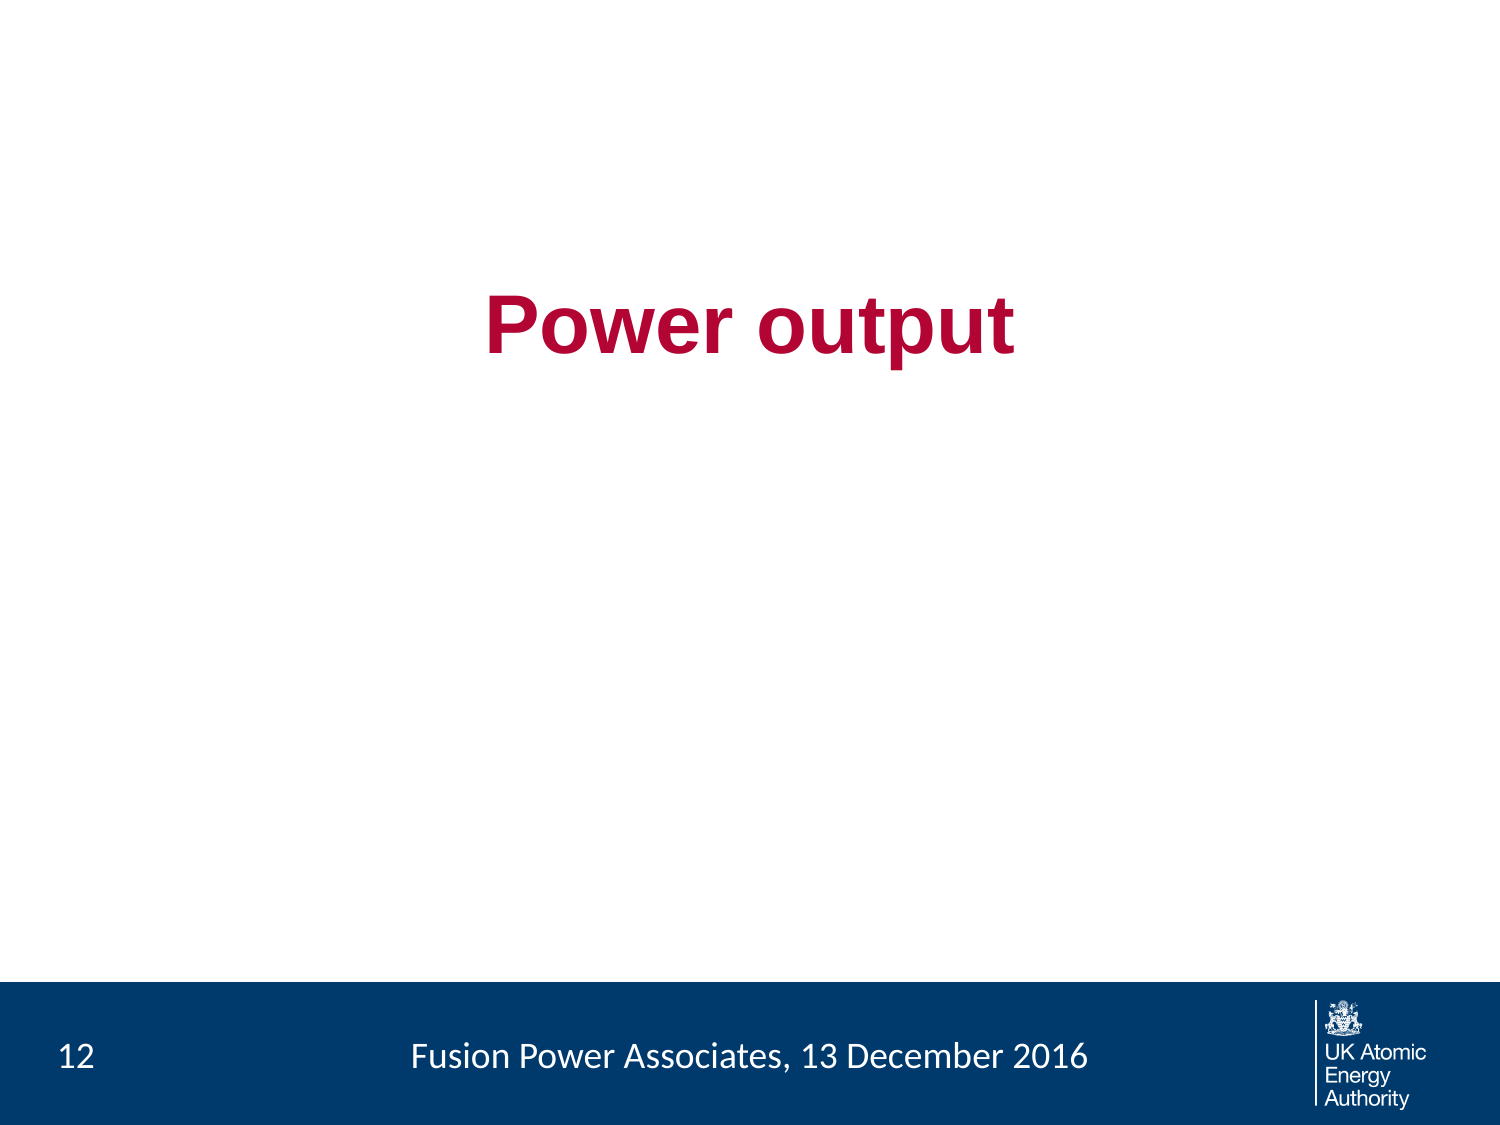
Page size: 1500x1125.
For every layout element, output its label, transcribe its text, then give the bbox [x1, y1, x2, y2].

list Power output [75, 262, 1425, 937]
picture [1315, 1000, 1426, 1110]
